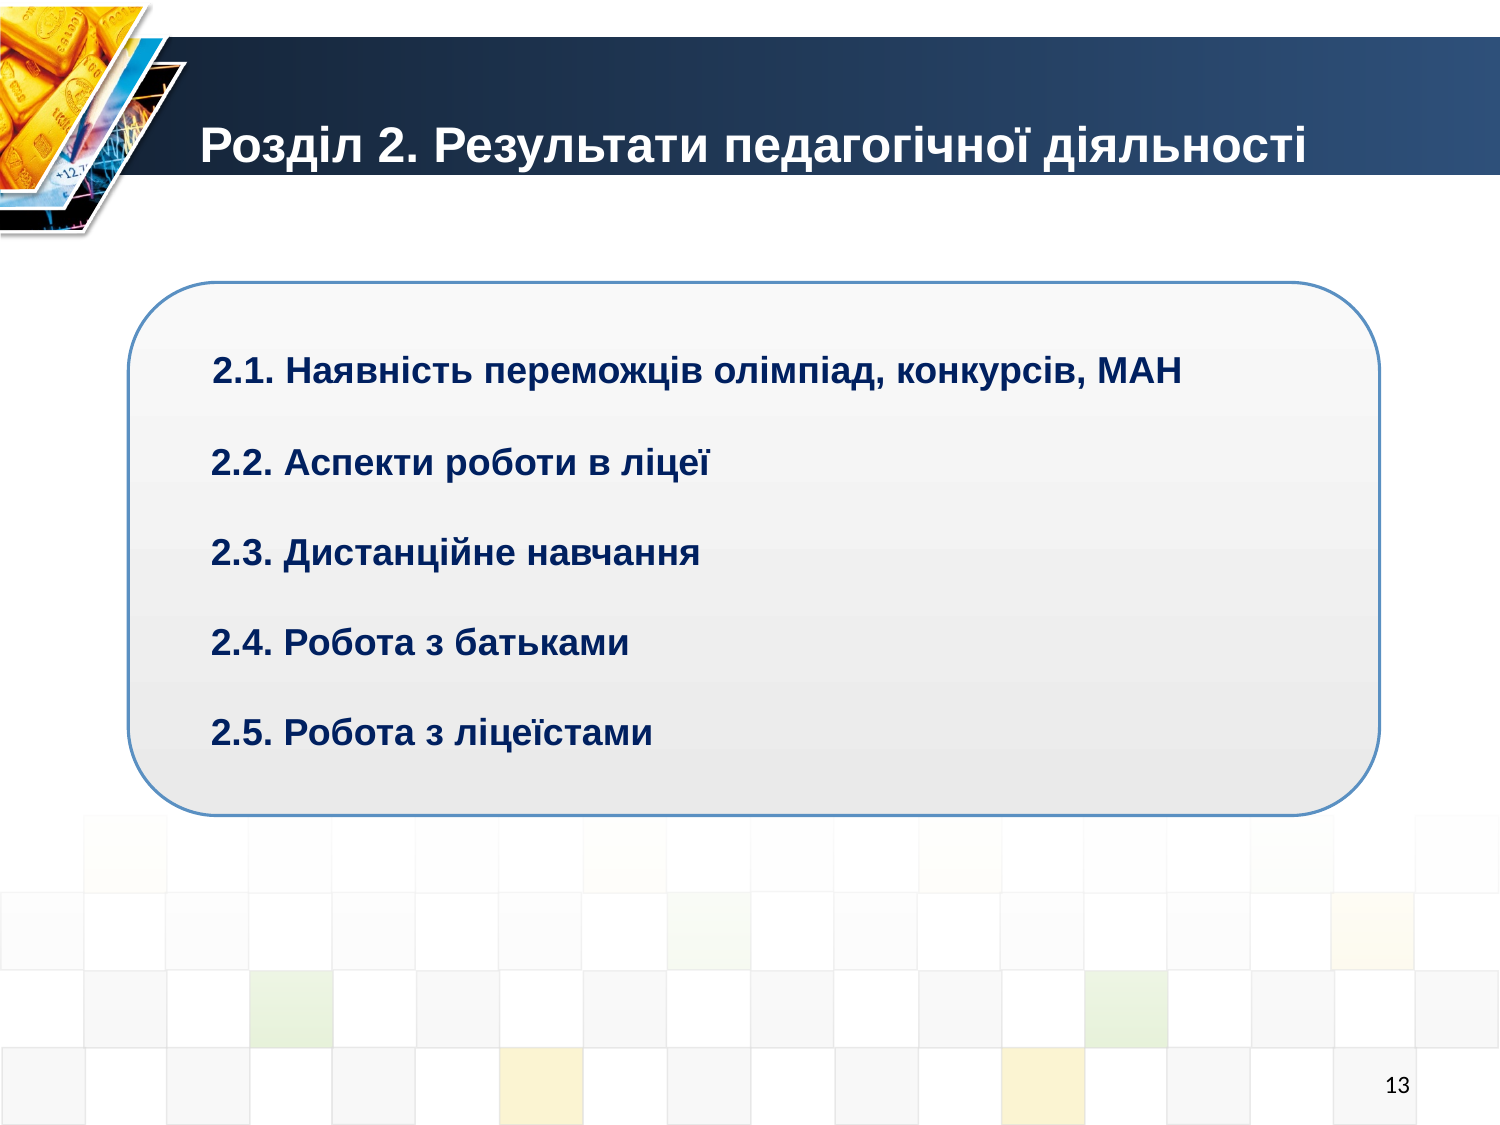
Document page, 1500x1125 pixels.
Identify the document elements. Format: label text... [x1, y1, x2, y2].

slide_number 13 [1074, 1060, 1426, 1111]
text_box 2.1. Наявність переможців олімпіад, конкурсів, МАН 2.2. Аспекти роботи в ліцеї 2.3. Дистанційне навчання 2.4. Робота з батьками 2.5. Робота з ліцеїстами [185, 287, 1500, 918]
title Розділ 2. Результати педагогічної діяльності (2014 – 2018) [128, 98, 1380, 247]
picture [0, 0, 190, 243]
text_box [188, 282, 1319, 287]
text_box [128, 288, 185, 810]
